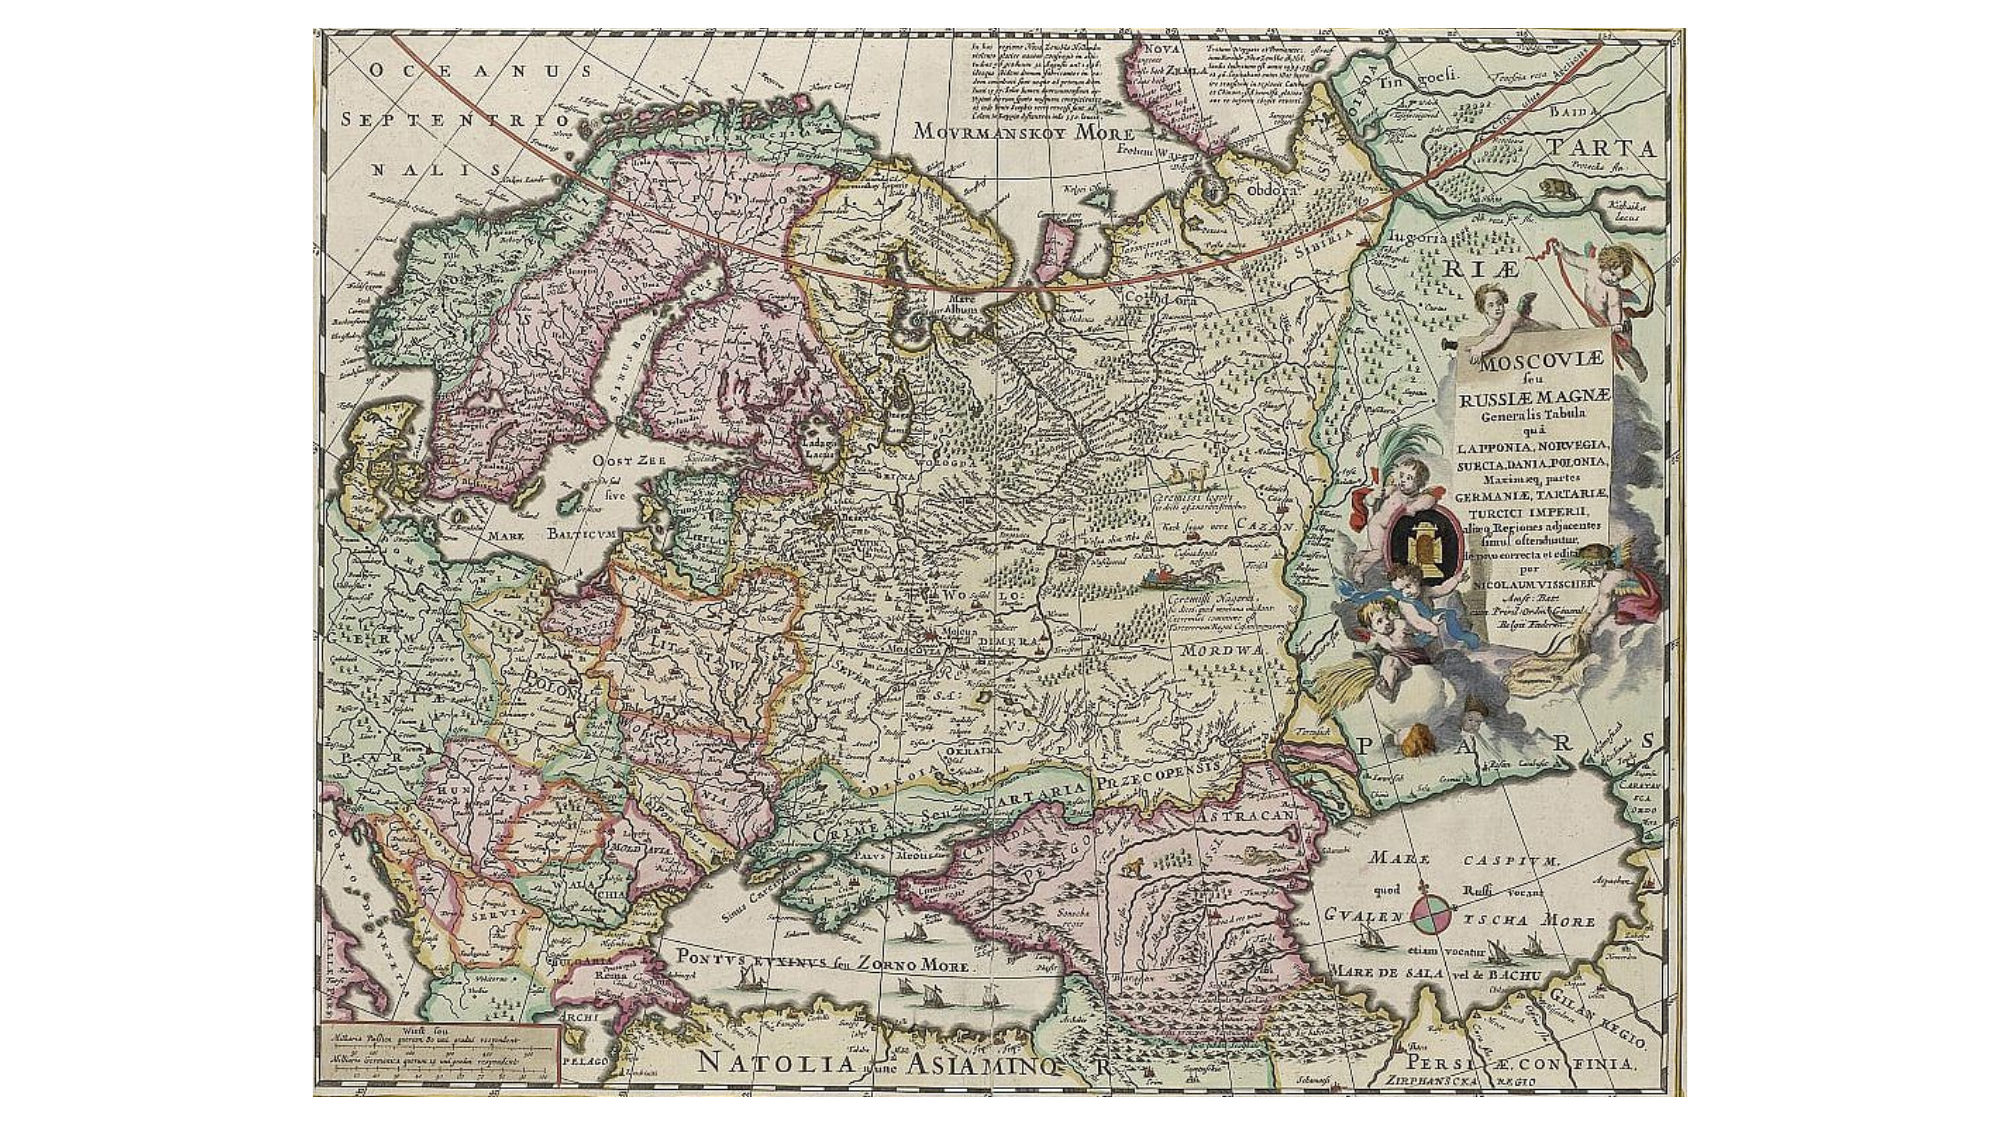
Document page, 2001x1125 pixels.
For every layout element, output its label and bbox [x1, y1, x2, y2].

list [312, 27, 1688, 1097]
